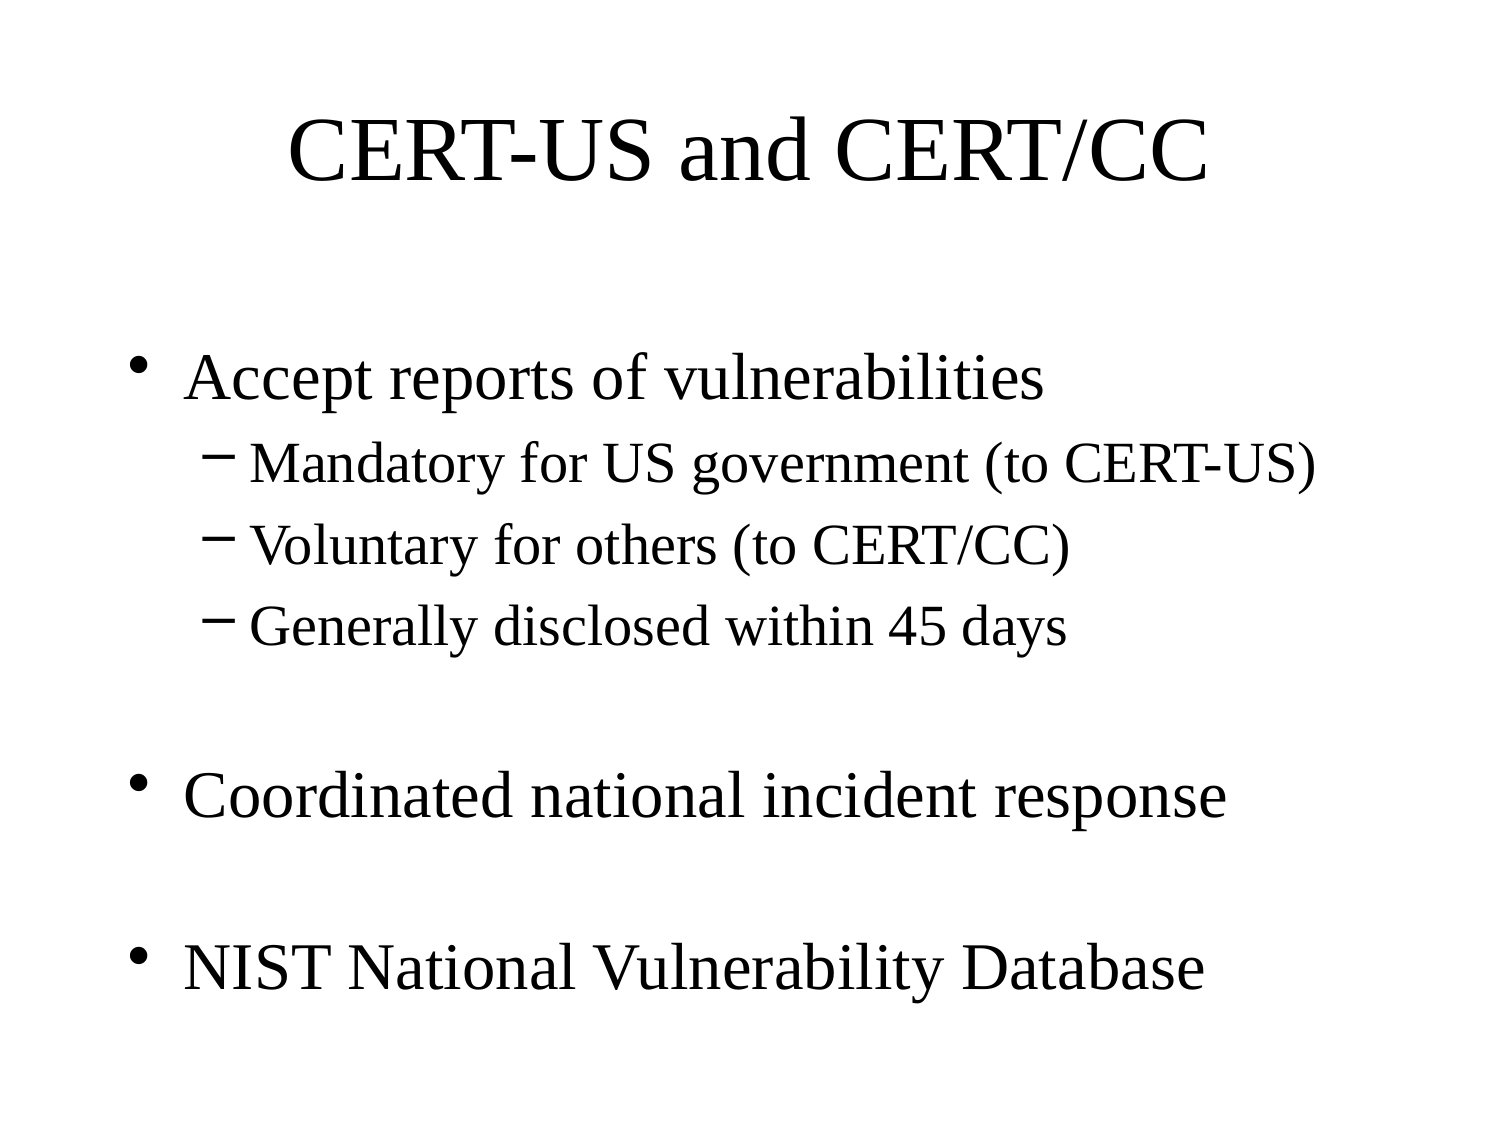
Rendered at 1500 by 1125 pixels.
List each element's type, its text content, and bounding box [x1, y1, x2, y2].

list Accept reports of vulnerabilities Mandatory for US government (to CERT-US) Voluntary for others (to CERT/CC) Generally disclosed within 45 days Coordinated national incident response NIST National Vulnerability Database [112, 324, 1388, 1001]
title CERT-US and CERT/CC [112, 49, 1388, 238]
